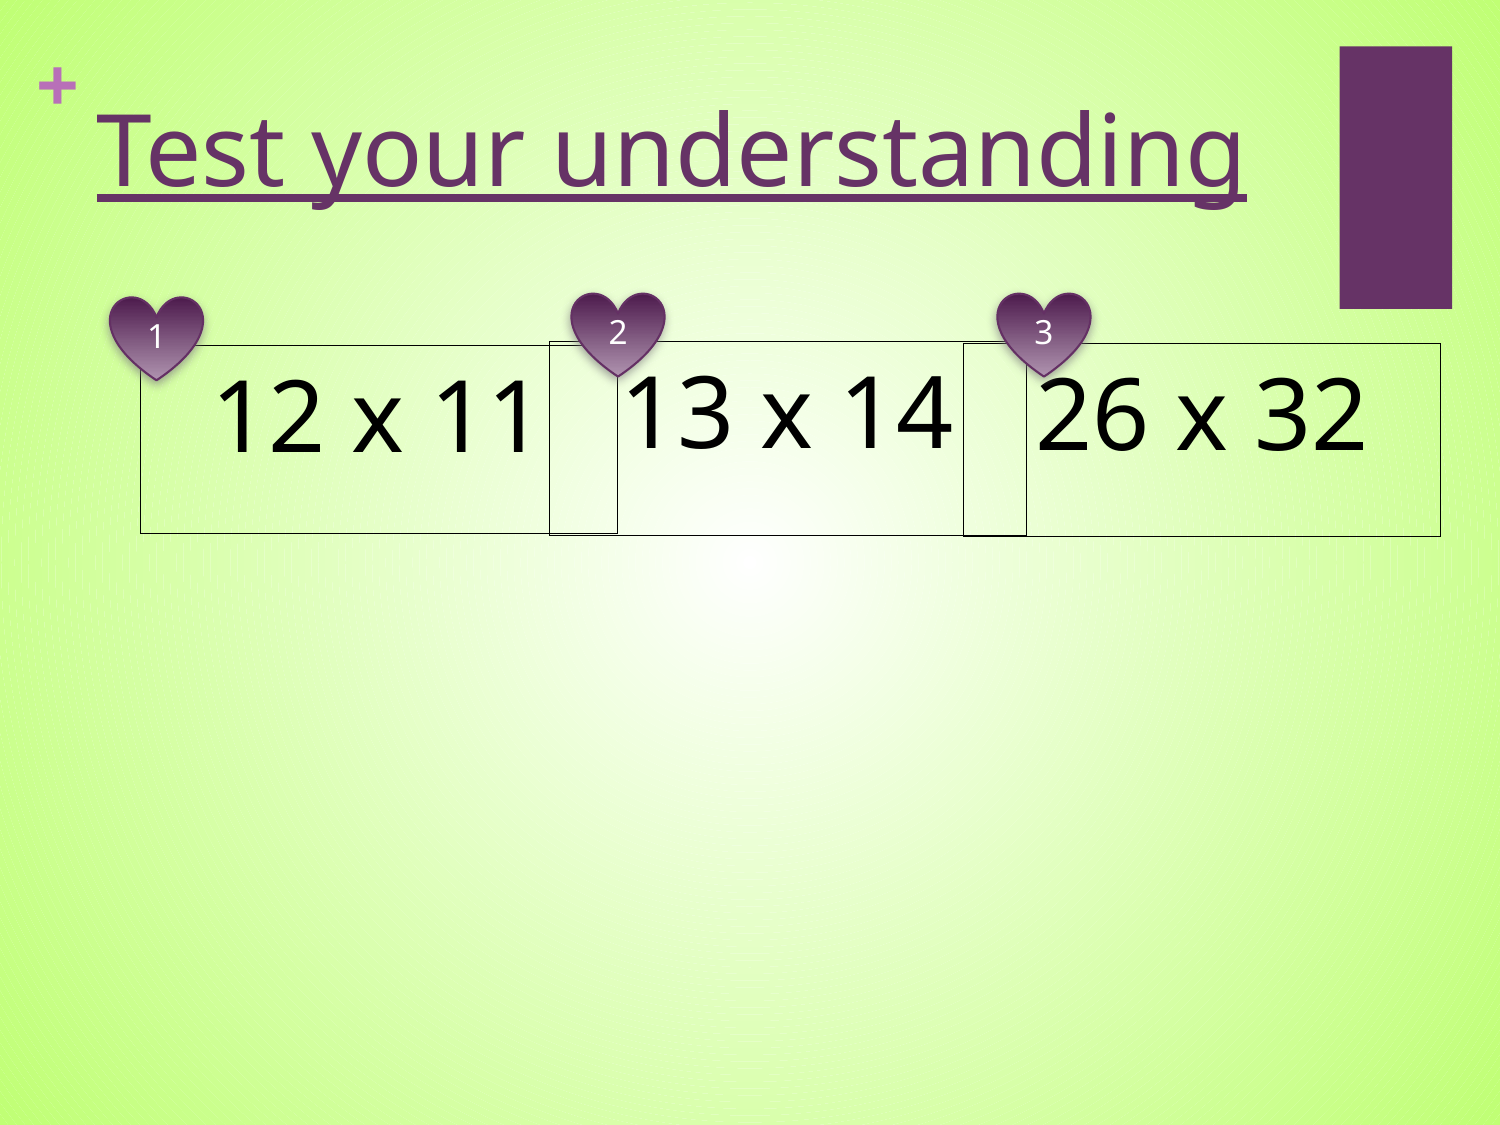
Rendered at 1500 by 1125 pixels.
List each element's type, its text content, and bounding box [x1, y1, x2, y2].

title Test your understanding [81, 79, 1322, 263]
list 13 x 14 [549, 341, 995, 536]
text_box 3 [996, 292, 1092, 378]
text_box 2 [570, 292, 666, 378]
list 12 x 11 [140, 345, 549, 534]
text_box 1 [108, 296, 205, 382]
text_box 26 x 32 [963, 343, 1441, 537]
